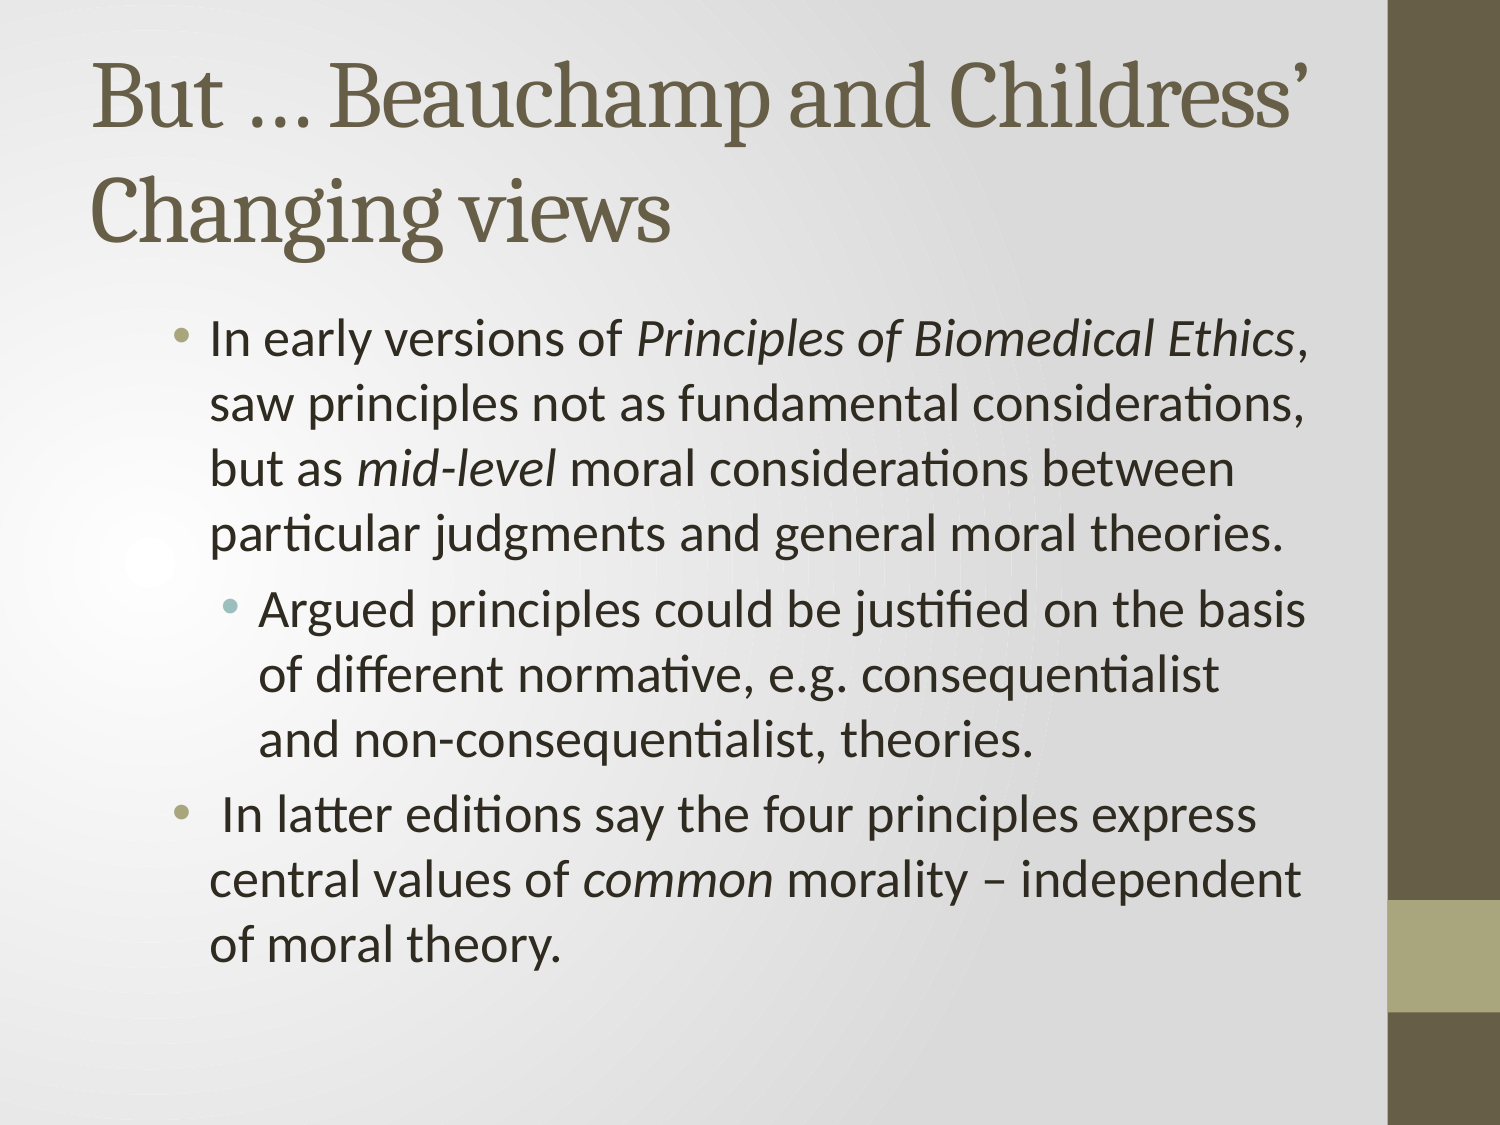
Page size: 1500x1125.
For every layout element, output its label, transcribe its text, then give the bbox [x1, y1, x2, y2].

title But … Beauchamp and Childress’ Changing views [75, 45, 1325, 249]
list In early versions of Principles of Biomedical Ethics, saw principles not as fundamental considerations, but as mid-level moral considerations between particular judgments and general moral theories. Argued principles could be justified on the basis of different normative, e.g. consequentialist and non-consequentialist, theories. In latter editions say the four principles express central values of common morality – independent of moral theory. [138, 294, 1325, 1064]
